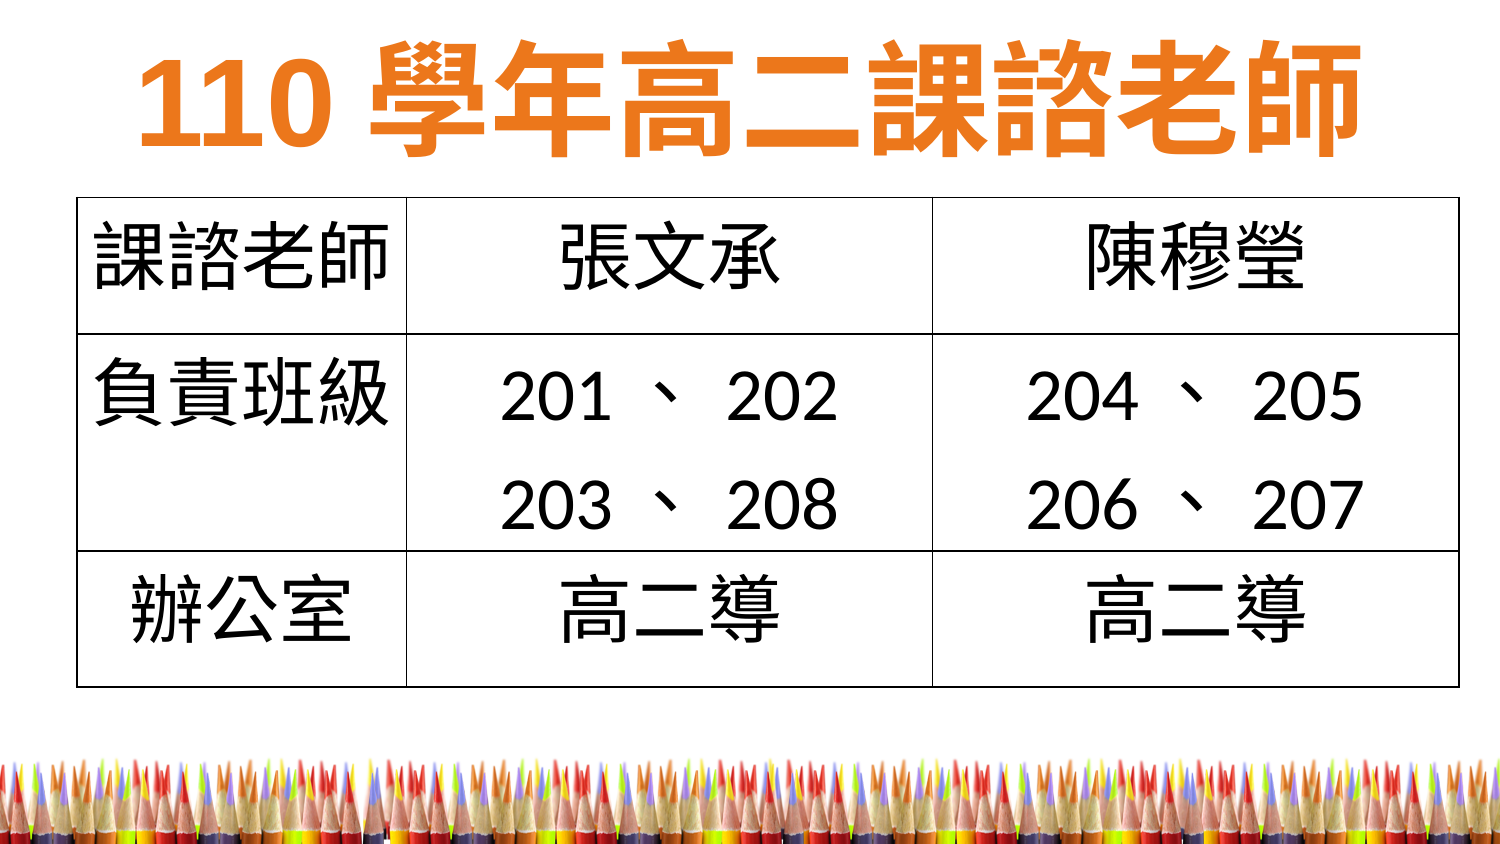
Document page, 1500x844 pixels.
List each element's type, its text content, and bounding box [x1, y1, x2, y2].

list 110學年高二課諮老師 [0, 20, 1500, 162]
table_header 張文承 [407, 198, 932, 333]
table_cell 201、202 203、208 [407, 335, 932, 550]
table_header 陳穆瑩 [933, 198, 1458, 333]
table_cell 負責班級 [78, 335, 406, 550]
table_cell 高二導 [933, 552, 1458, 686]
table_cell 辦公室 [78, 552, 406, 686]
table_cell 高二導 [407, 552, 932, 686]
picture [0, 756, 1500, 844]
table_cell 204、205 206、207 [933, 335, 1458, 550]
table_header 課諮老師 [78, 198, 406, 333]
